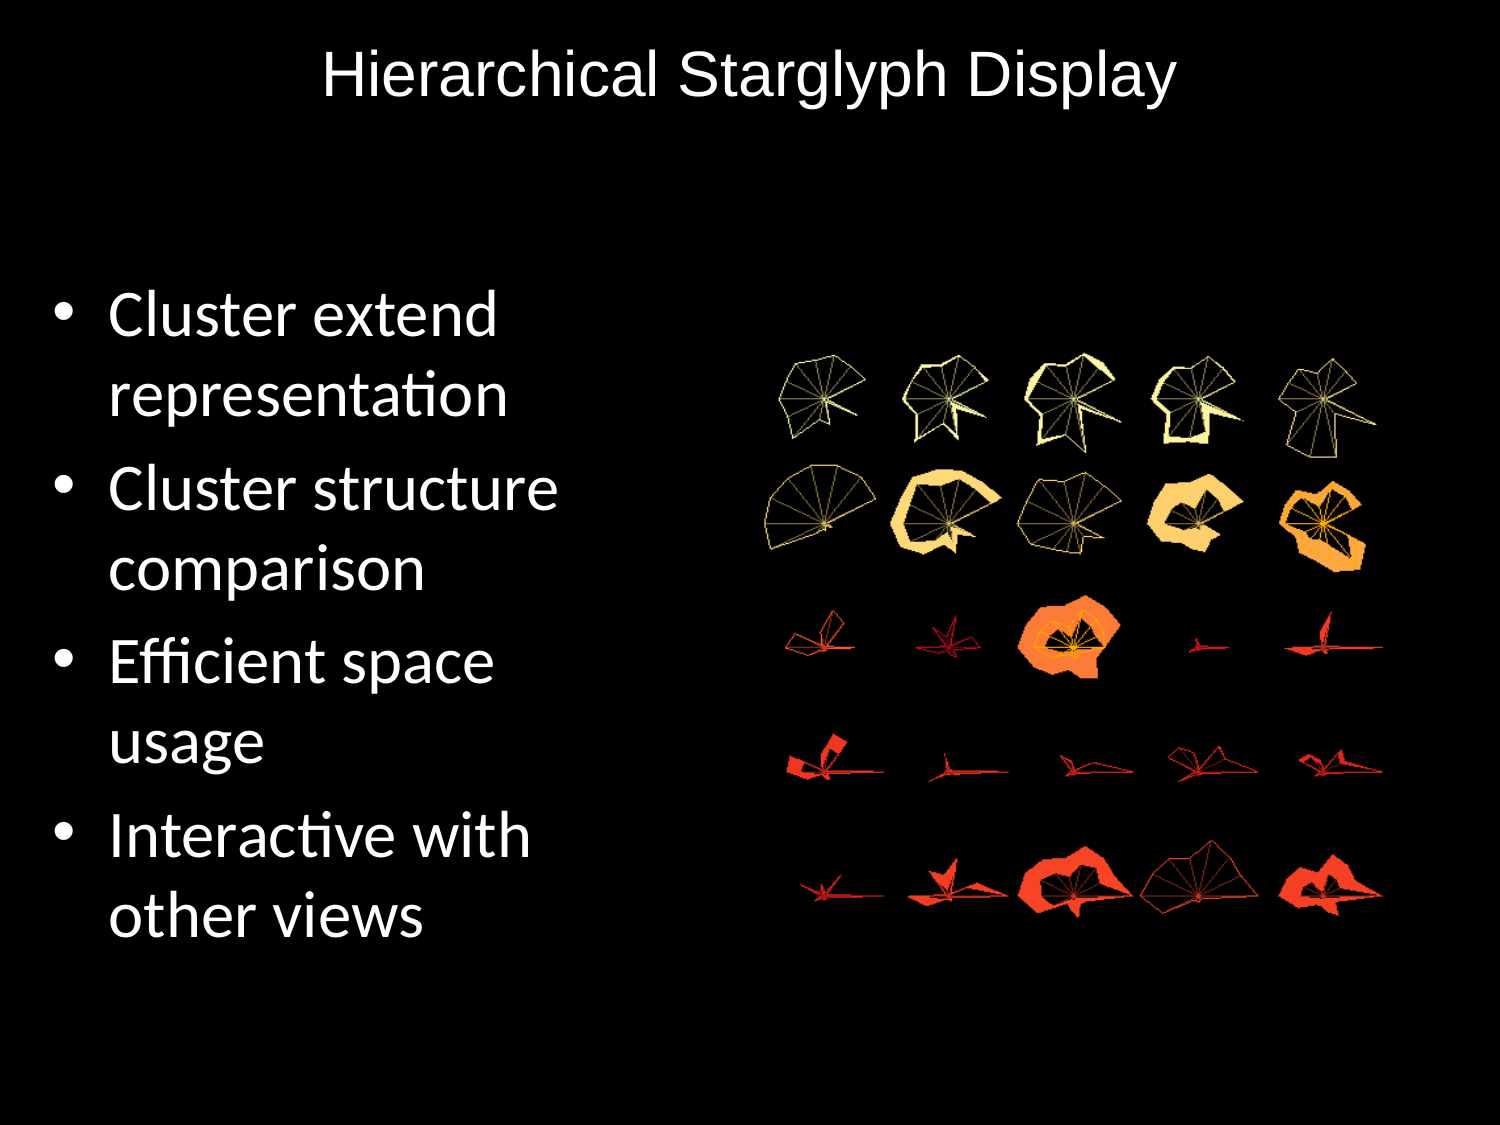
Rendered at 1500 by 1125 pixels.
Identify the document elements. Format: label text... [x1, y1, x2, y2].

title Hierarchical Starglyph Display [75, 24, 1425, 118]
list Cluster extend representation Cluster structure comparison Efficient space usage Interactive with other views [37, 262, 613, 1005]
picture [712, 299, 1429, 973]
